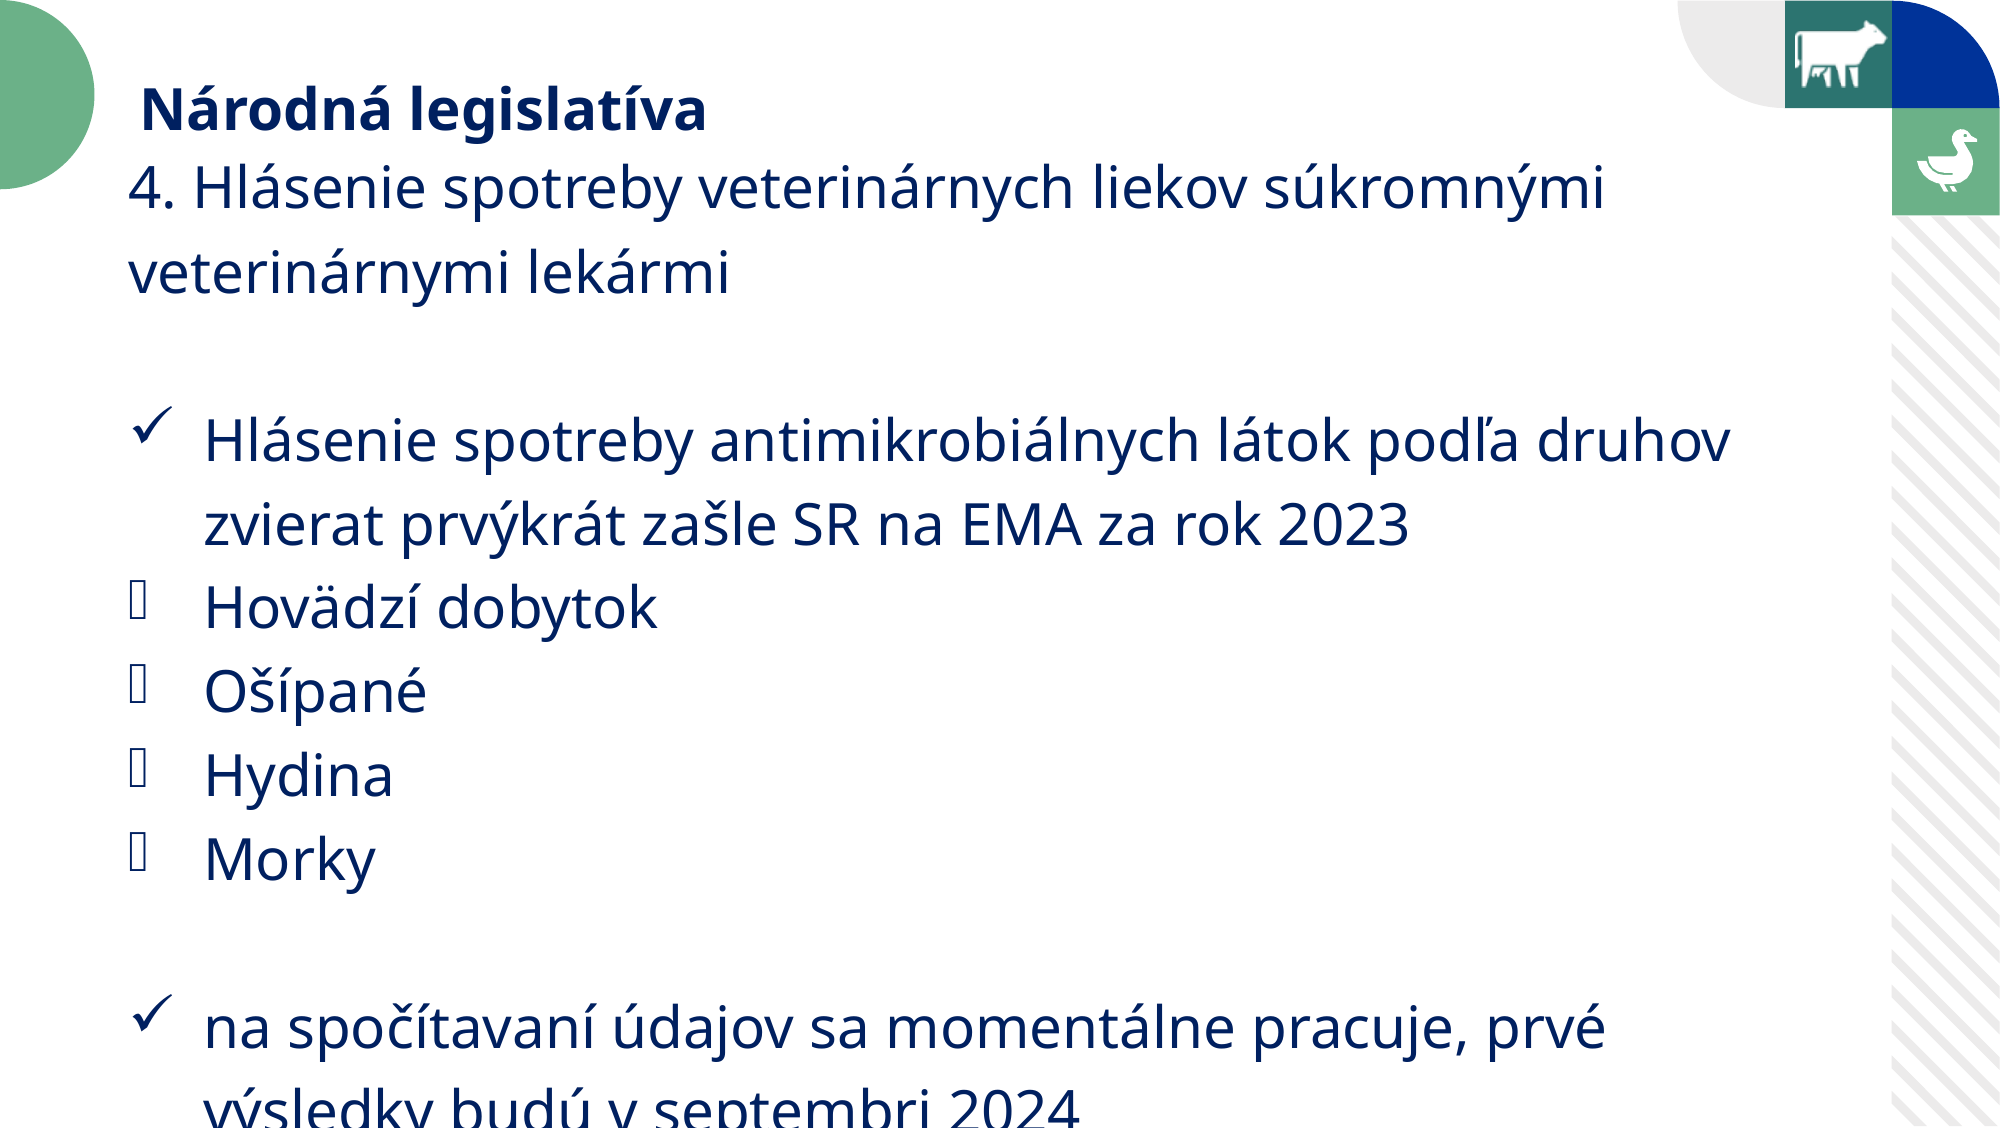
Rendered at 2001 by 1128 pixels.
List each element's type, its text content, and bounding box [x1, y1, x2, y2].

list Národná legislatíva [125, 51, 1678, 129]
text_box 4. Hlásenie spotreby veterinárnych liekov súkromnými veterinárnymi lekármi Hlásenie spotreby antimikrobiálnych látok podľa druhov zvierat prvýkrát zašle SR na EMA za rok 2023 Hovädzí dobytok Ošípané Hydina Morky na spočítavaní údajov sa momentálne pracuje, prvé výsledky budú v septembri 2024 [113, 129, 1826, 1128]
picture [1795, 20, 1888, 88]
